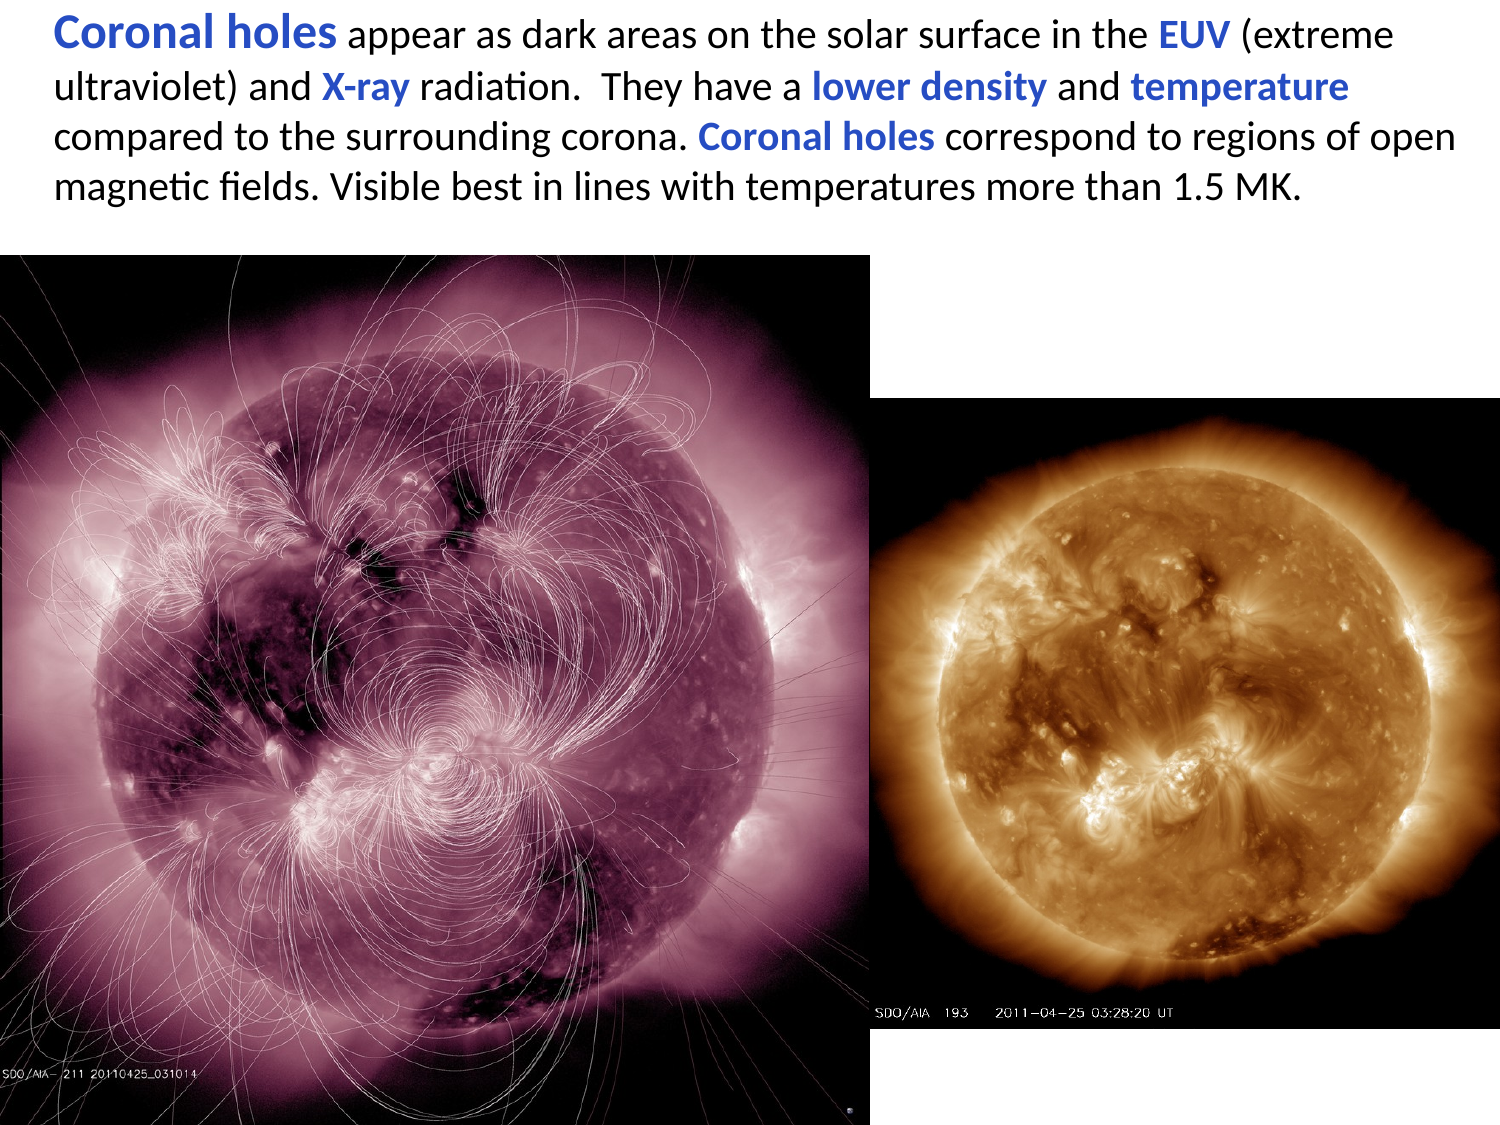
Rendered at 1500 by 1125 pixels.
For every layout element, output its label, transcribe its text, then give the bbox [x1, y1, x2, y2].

picture [0, 254, 1500, 1125]
text_box Coronal holes appear as dark areas on the solar surface in the EUV (extreme ultraviolet) and X-ray radiation. They have a lower density and temperature compared to the surrounding corona. Coronal holes correspond to regions of open magnetic fields. Visible best in lines with temperatures more than 1.5 MK. [38, 0, 1500, 320]
